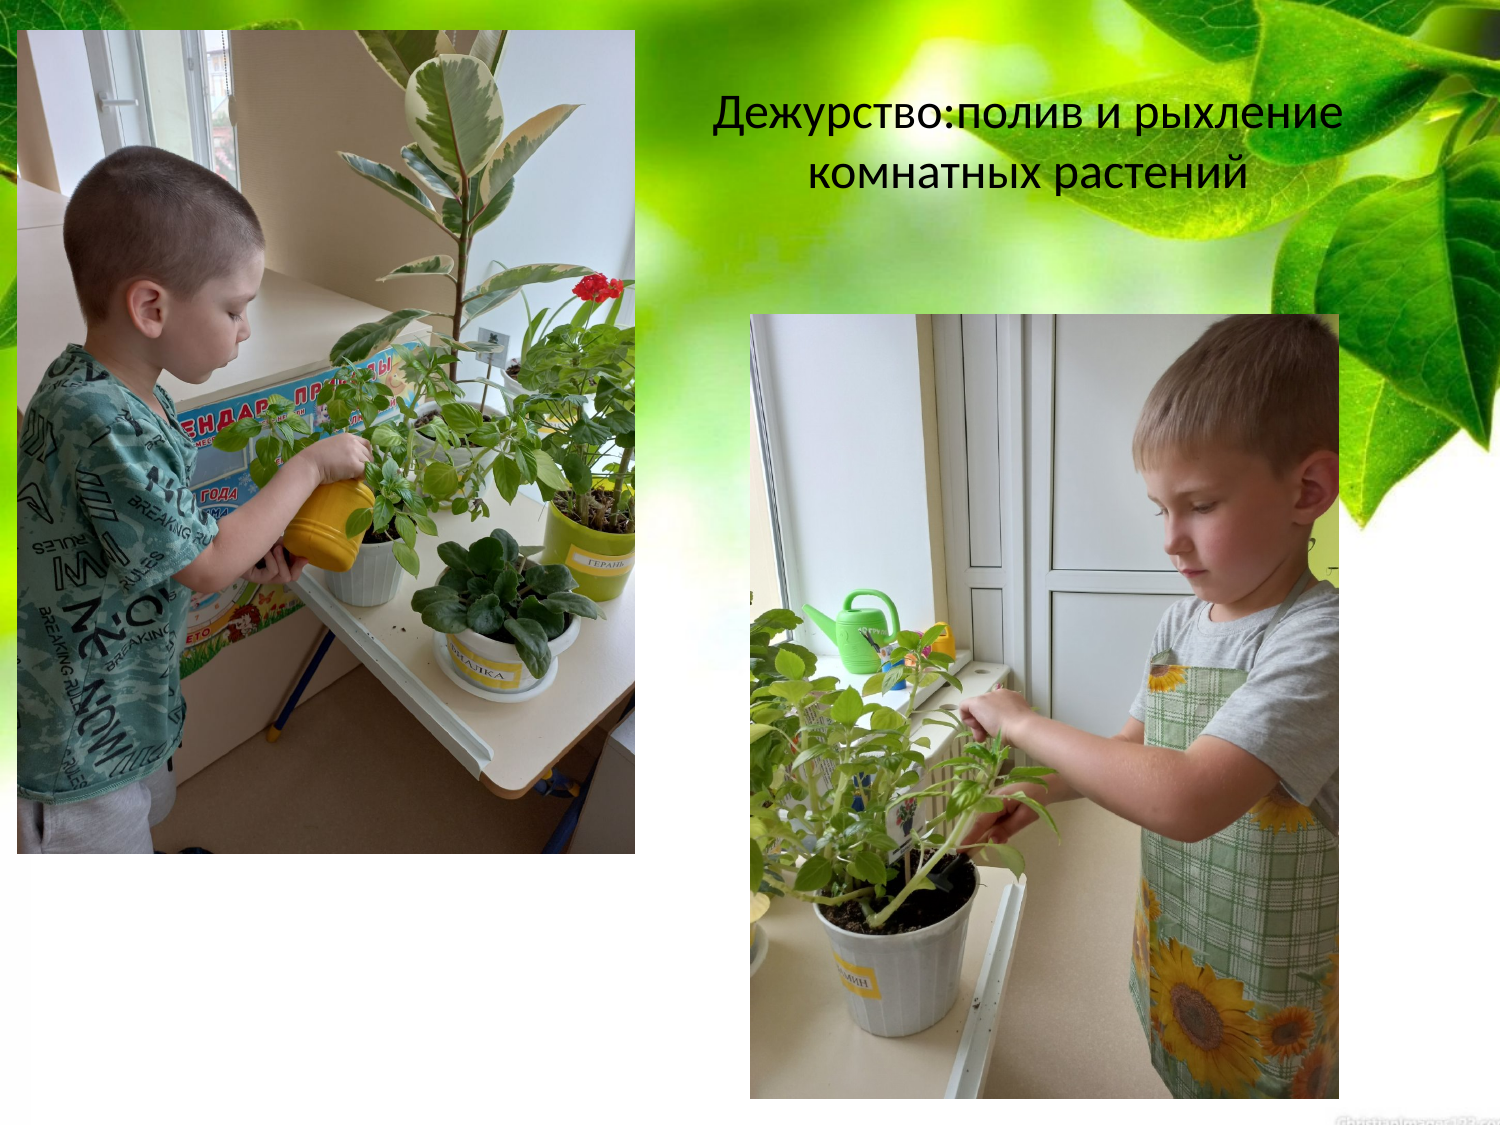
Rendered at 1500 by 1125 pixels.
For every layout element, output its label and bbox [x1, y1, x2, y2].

picture [17, 30, 635, 854]
list [0, 0, 1500, 1125]
picture [749, 314, 1339, 1099]
